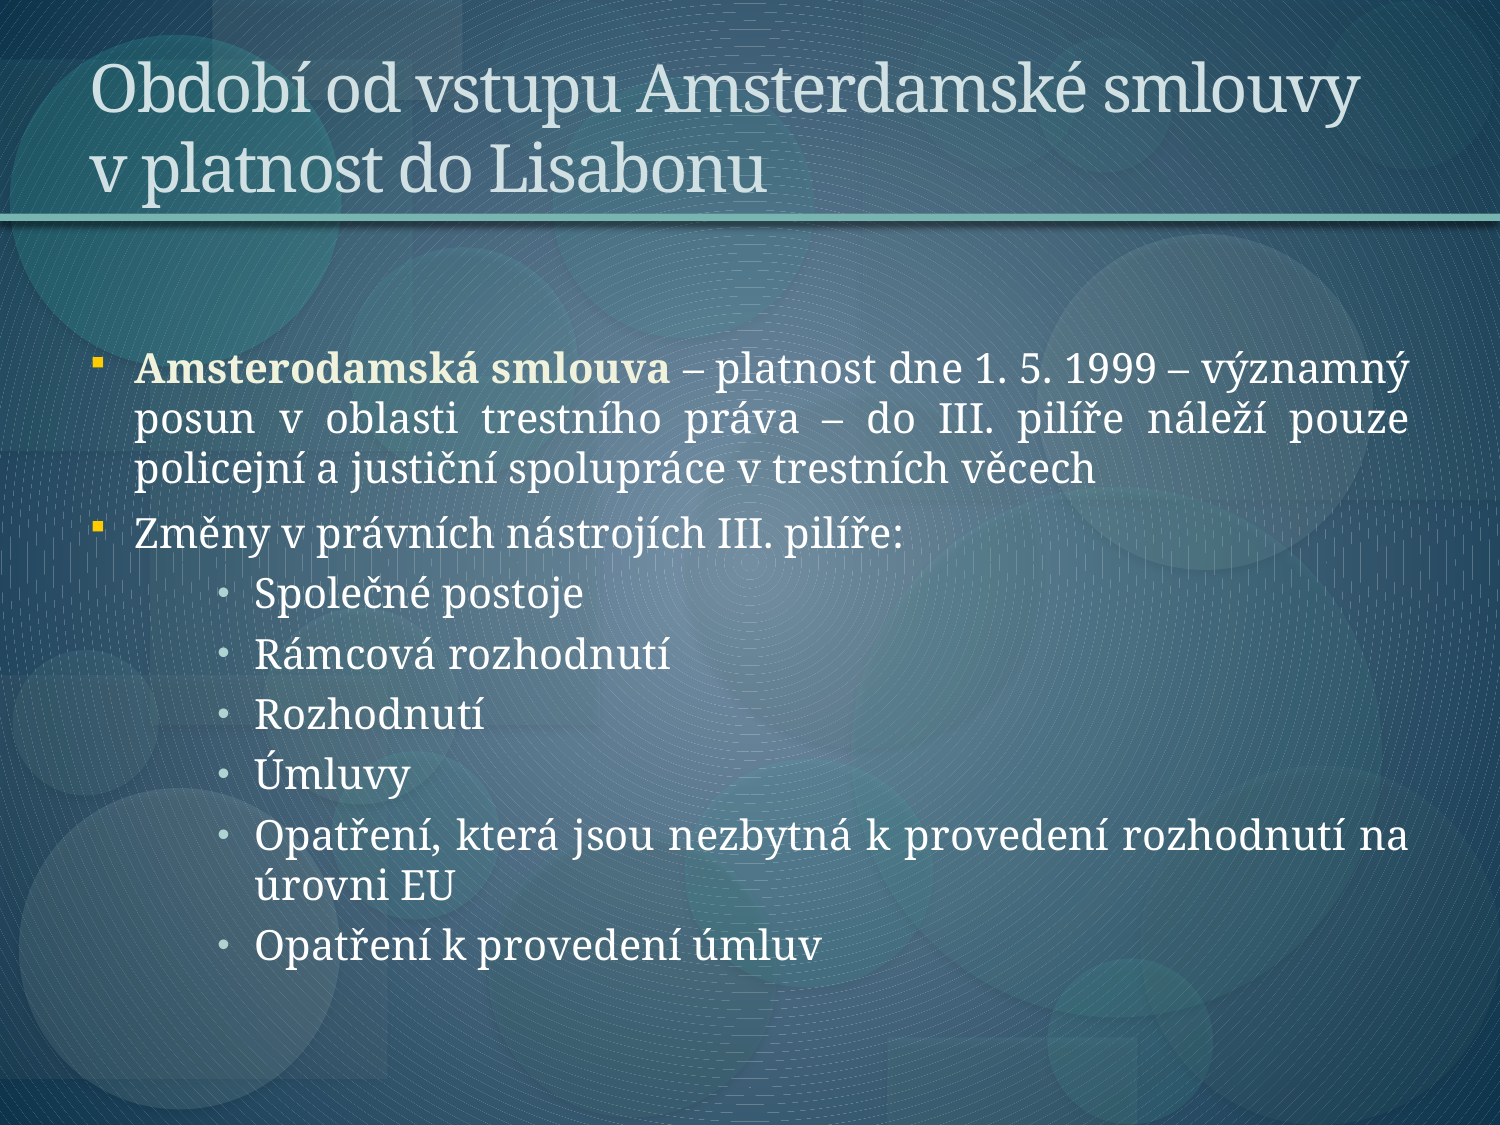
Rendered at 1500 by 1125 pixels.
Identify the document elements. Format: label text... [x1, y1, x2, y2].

title Období od vstupu Amsterdamské smlouvy v platnost do Lisabonu [75, 26, 1425, 214]
list Amsterodamská smlouva – platnost dne 1. 5. 1999 – významný posun v oblasti trestního práva – do III. pilíře náleží pouze policejní a justiční spolupráce v trestních věcech Změny v právních nástrojích III. pilíře: Společné postoje Rámcová rozhodnutí Rozhodnutí Úmluvy Opatření, která jsou nezbytná k provedení rozhodnutí na úrovni EU Opatření k provedení úmluv [75, 249, 1425, 1000]
